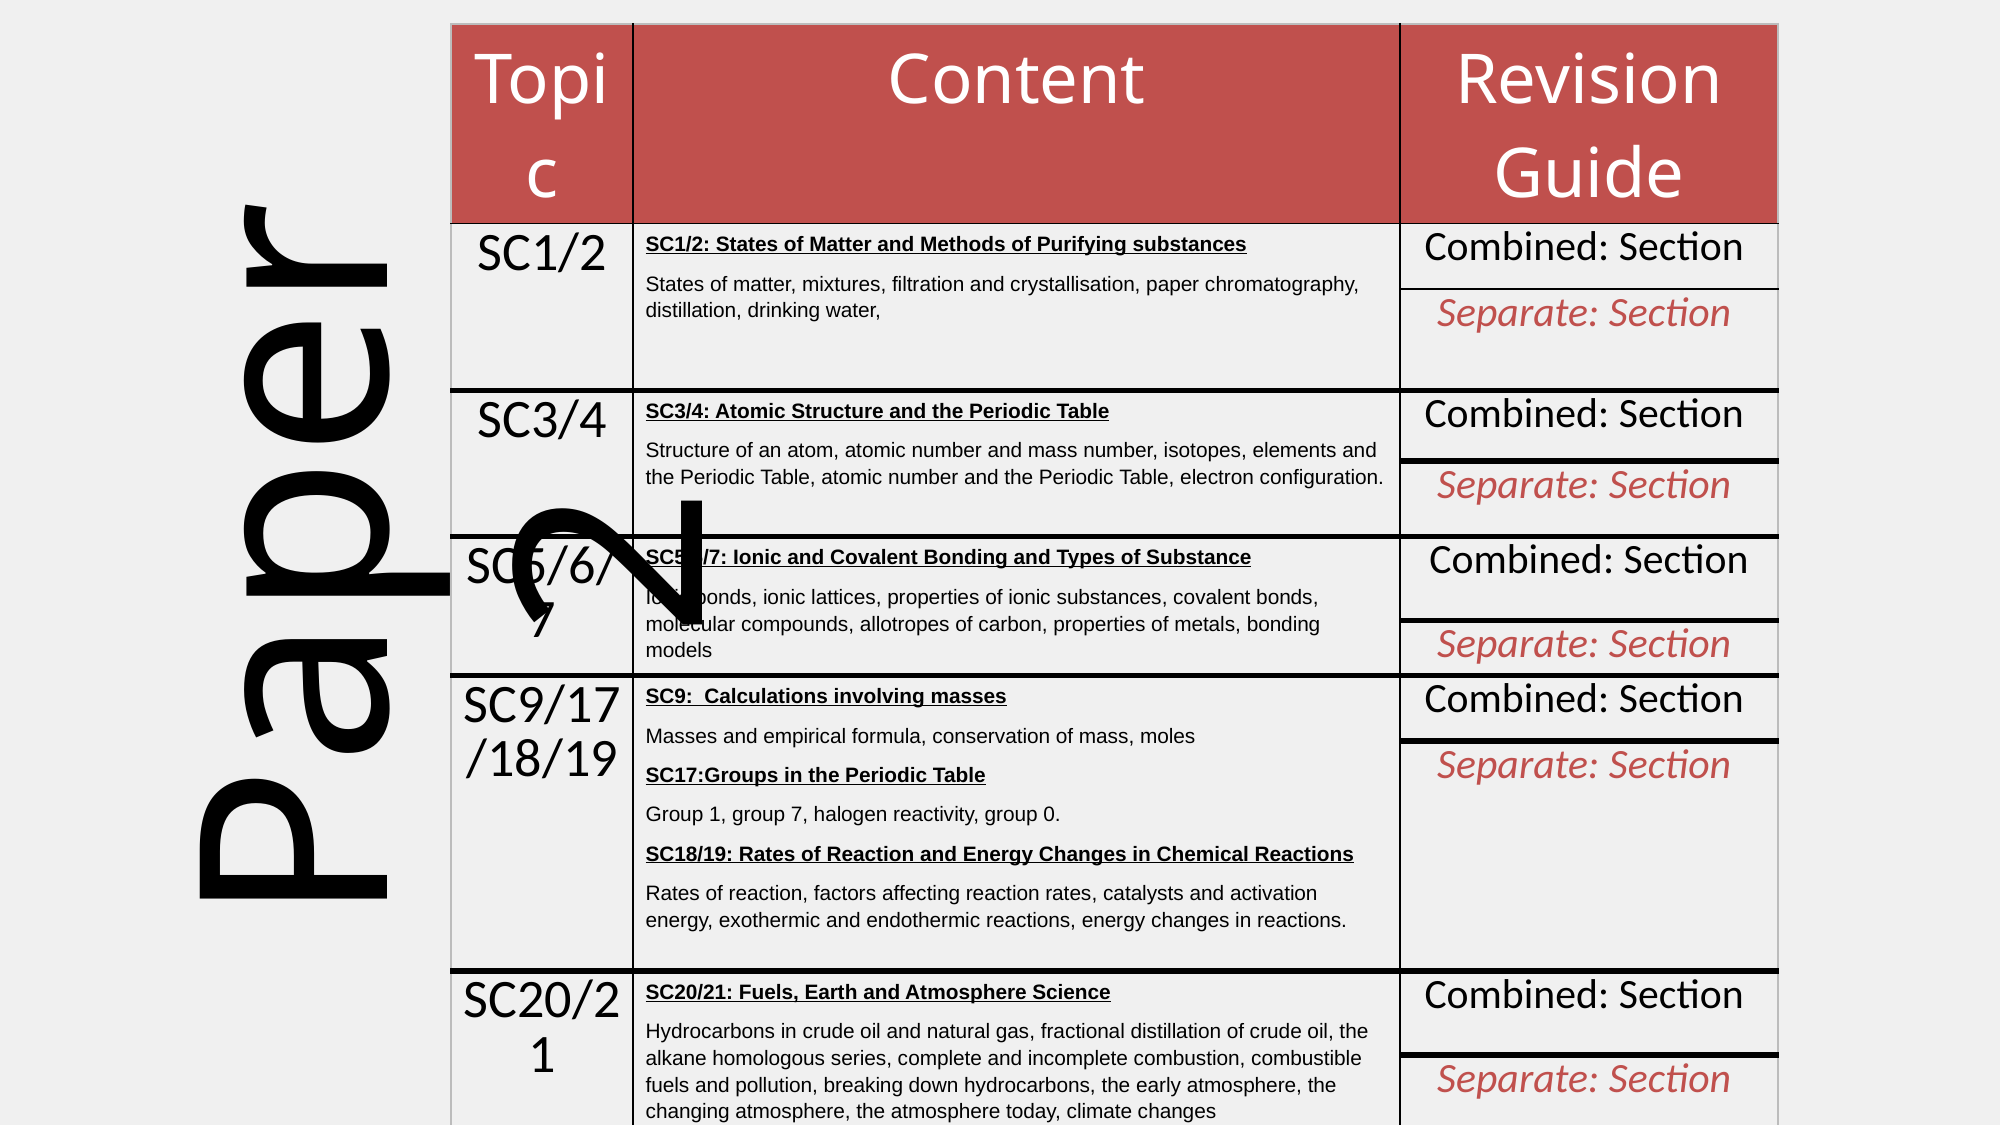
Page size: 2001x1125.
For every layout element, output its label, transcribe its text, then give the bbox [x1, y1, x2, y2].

table_header Revision Guide [1401, 25, 1777, 223]
table_cell Combined: Section [1401, 974, 1777, 1052]
table_cell Combined: Section [1401, 678, 1777, 738]
table_cell SC5/6/7: Ionic and Covalent Bonding and Types of Substance Ionic bonds, ionic lattices, properties of ionic substances, covalent bonds, molecular compounds, allotropes of carbon, properties of metals, bonding models [763, 539, 1399, 673]
table_cell SC1/2: States of Matter and Methods of Purifying substances States of matter, mixtures, filtration and crystallisation, paper chromatography, distillation, drinking water, [763, 224, 1399, 388]
table_cell Separate: Section [1401, 623, 1777, 673]
table_cell SC20/21 [452, 1020, 632, 1125]
table_cell SC3/4: Atomic Structure and the Periodic Table Structure of an atom, atomic number and mass number, isotopes, elements and the Periodic Table, atomic number and the Periodic Table, electron configuration. [763, 393, 1399, 534]
table_header Content [634, 25, 1399, 223]
table_cell Separate: Section [1401, 464, 1777, 534]
table_cell Combined: Section [1401, 539, 1777, 618]
text_box Paper 2 [117, 105, 763, 1020]
table_cell Combined: Section [1401, 393, 1777, 458]
table_cell Combined: Section [1401, 224, 1777, 288]
table_cell SC9: Calculations involving masses Masses and empirical formula, conservation of mass, moles SC17:Groups in the Periodic Table Group 1, group 7, halogen reactivity, group 0. SC18/19: Rates of Reaction and Energy Changes in Chemical Reactions Rates of reaction, factors affecting reaction rates, catalysts and activation energy, exothermic and endothermic reactions, energy changes in reactions. [763, 678, 1399, 968]
table_cell Separate: Section [1401, 290, 1777, 388]
table_cell Separate: Section [1401, 1058, 1777, 1125]
table_cell SC20/21: Fuels, Earth and Atmosphere Science Hydrocarbons in crude oil and natural gas, fractional distillation of crude oil, the alkane homologous series, complete and incomplete combustion, combustible fuels and pollution, breaking down hydrocarbons, the early atmosphere, the changing atmosphere, the atmosphere today, climate changes [634, 974, 1399, 1125]
table_cell Separate: Section [1401, 744, 1777, 968]
table_header Topic [452, 25, 632, 105]
